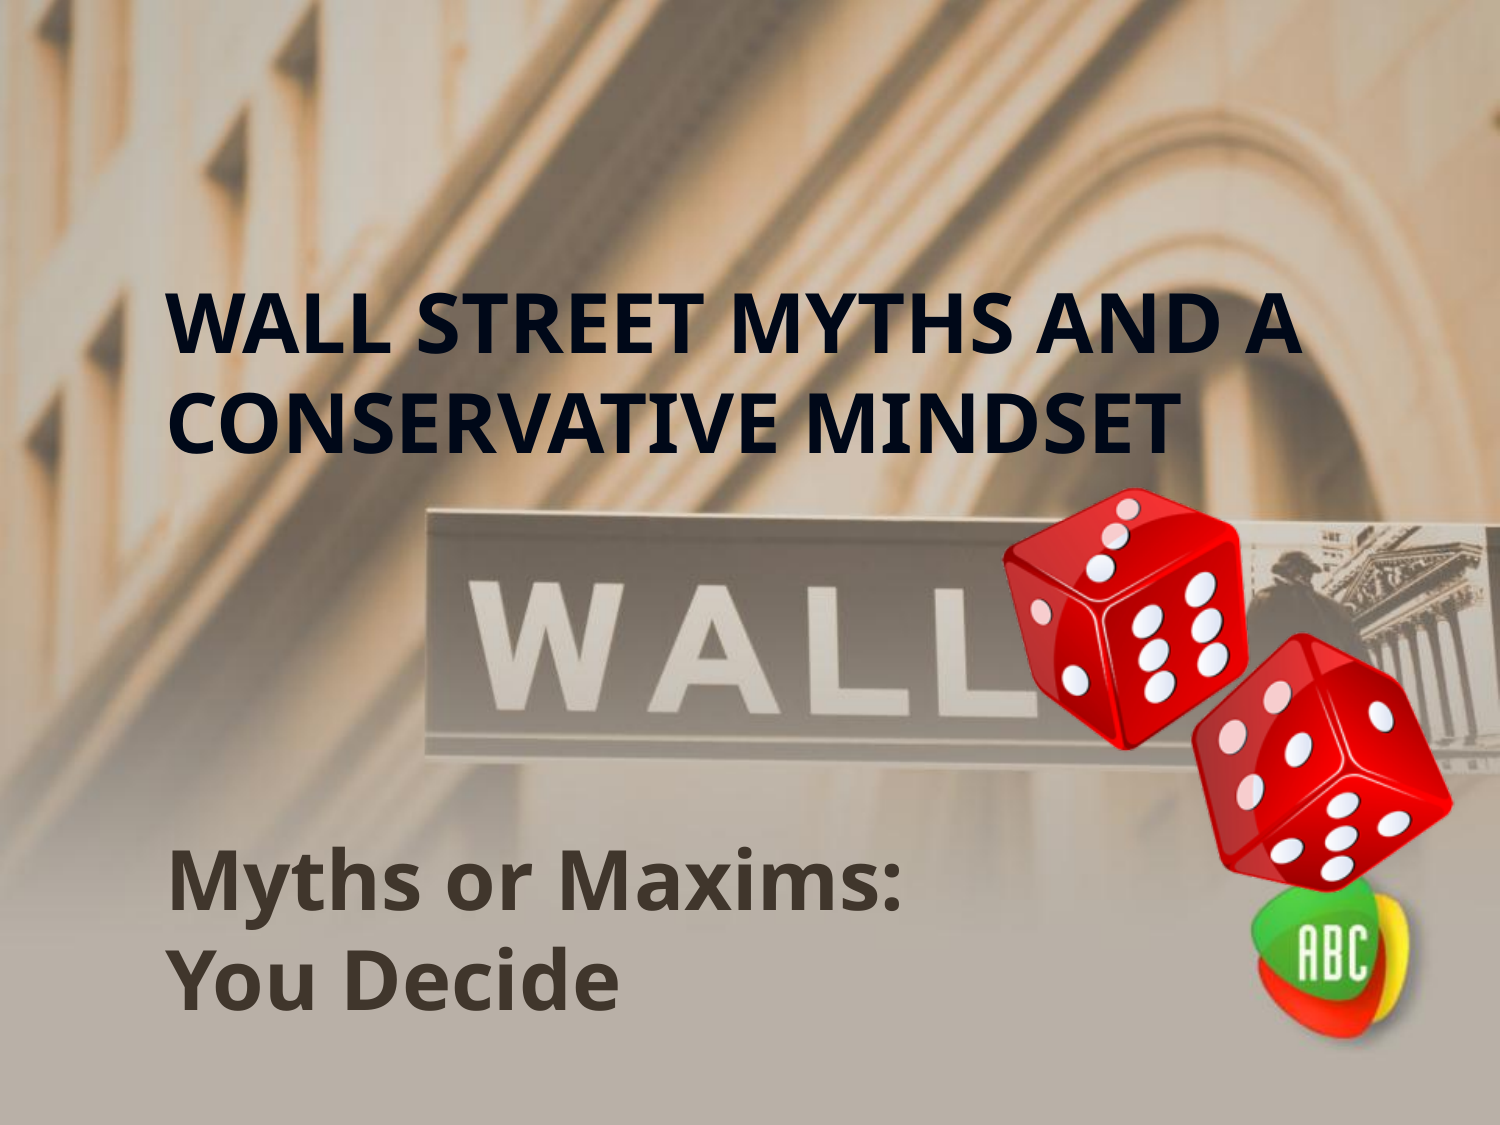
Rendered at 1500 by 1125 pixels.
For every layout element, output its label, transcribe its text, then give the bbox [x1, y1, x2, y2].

text_box Myths or Maxims: You Decide [149, 819, 1425, 1043]
title Wall Street Myths and a conservative mindset [150, 262, 1425, 486]
picture [0, 0, 1500, 1125]
